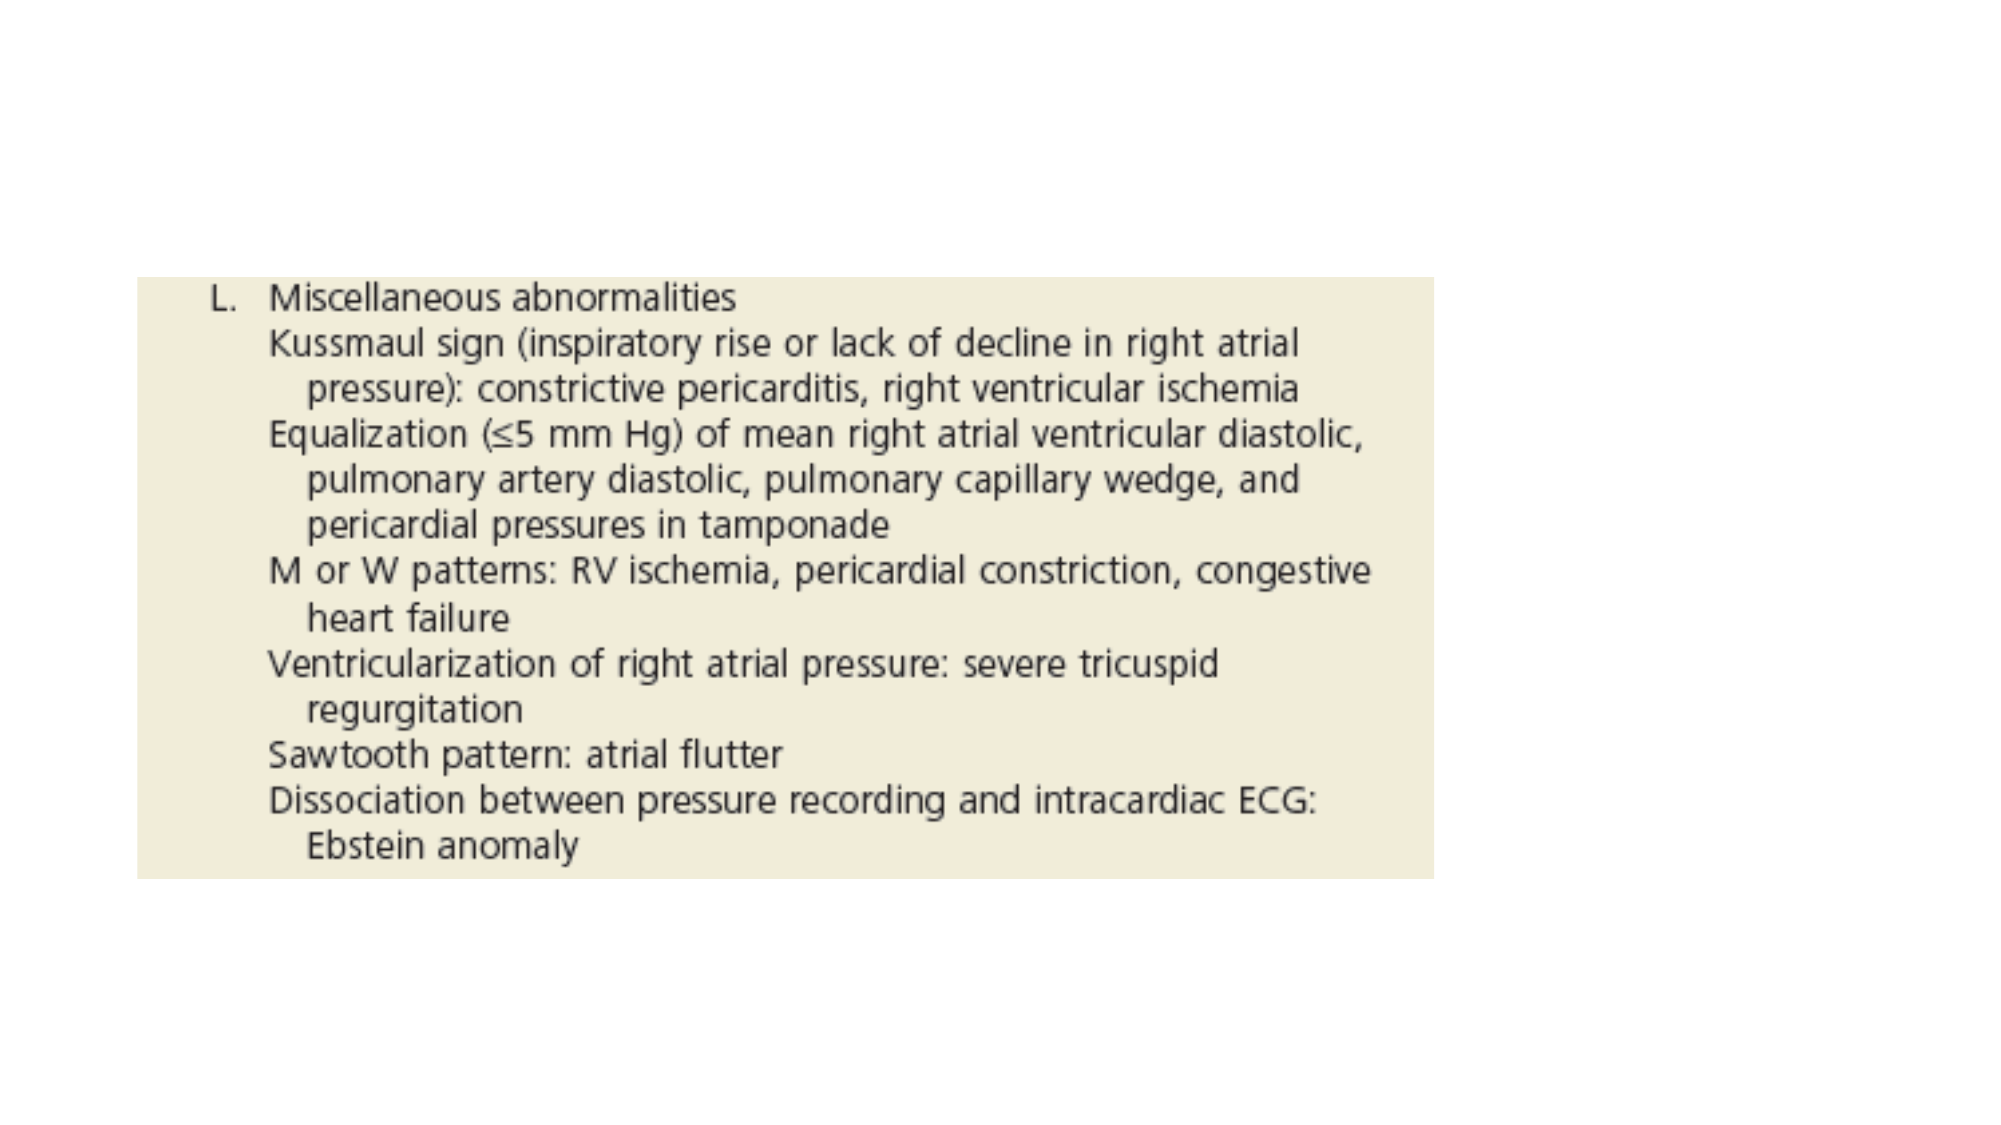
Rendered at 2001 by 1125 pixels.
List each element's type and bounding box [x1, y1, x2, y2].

list [137, 277, 1435, 879]
